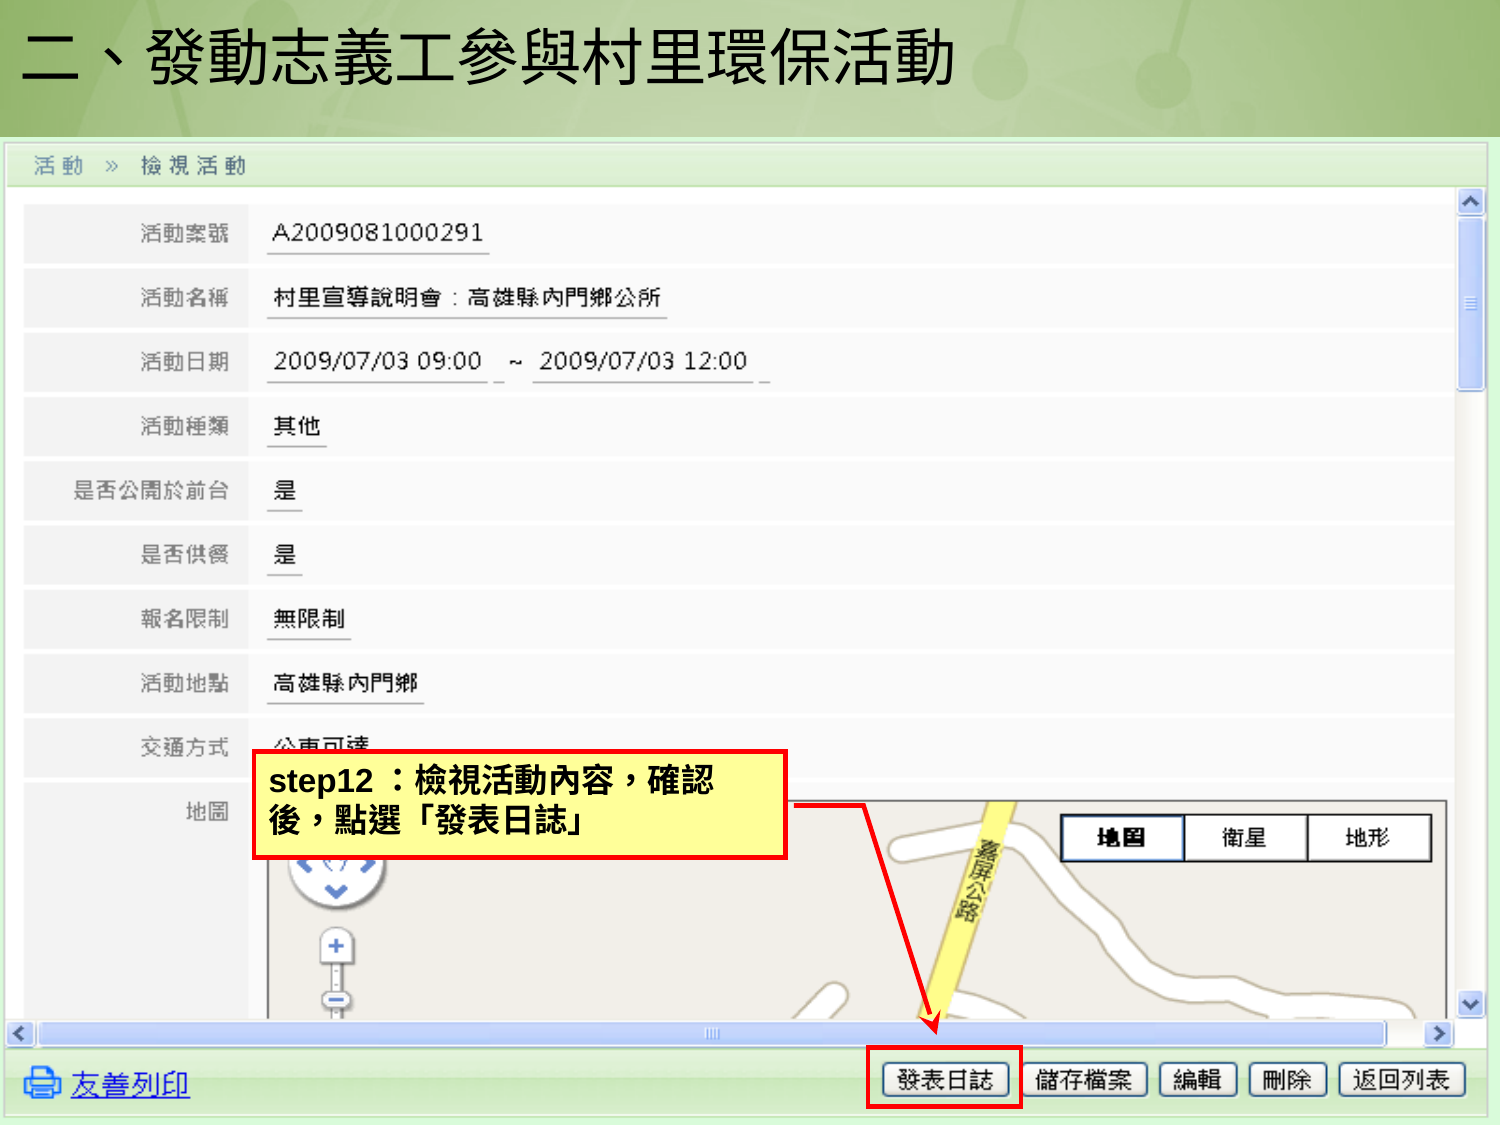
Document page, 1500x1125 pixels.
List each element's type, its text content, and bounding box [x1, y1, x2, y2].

picture [0, 0, 1500, 1125]
text_box 二、發動志義工參與村里環保活動 [4, 10, 973, 101]
